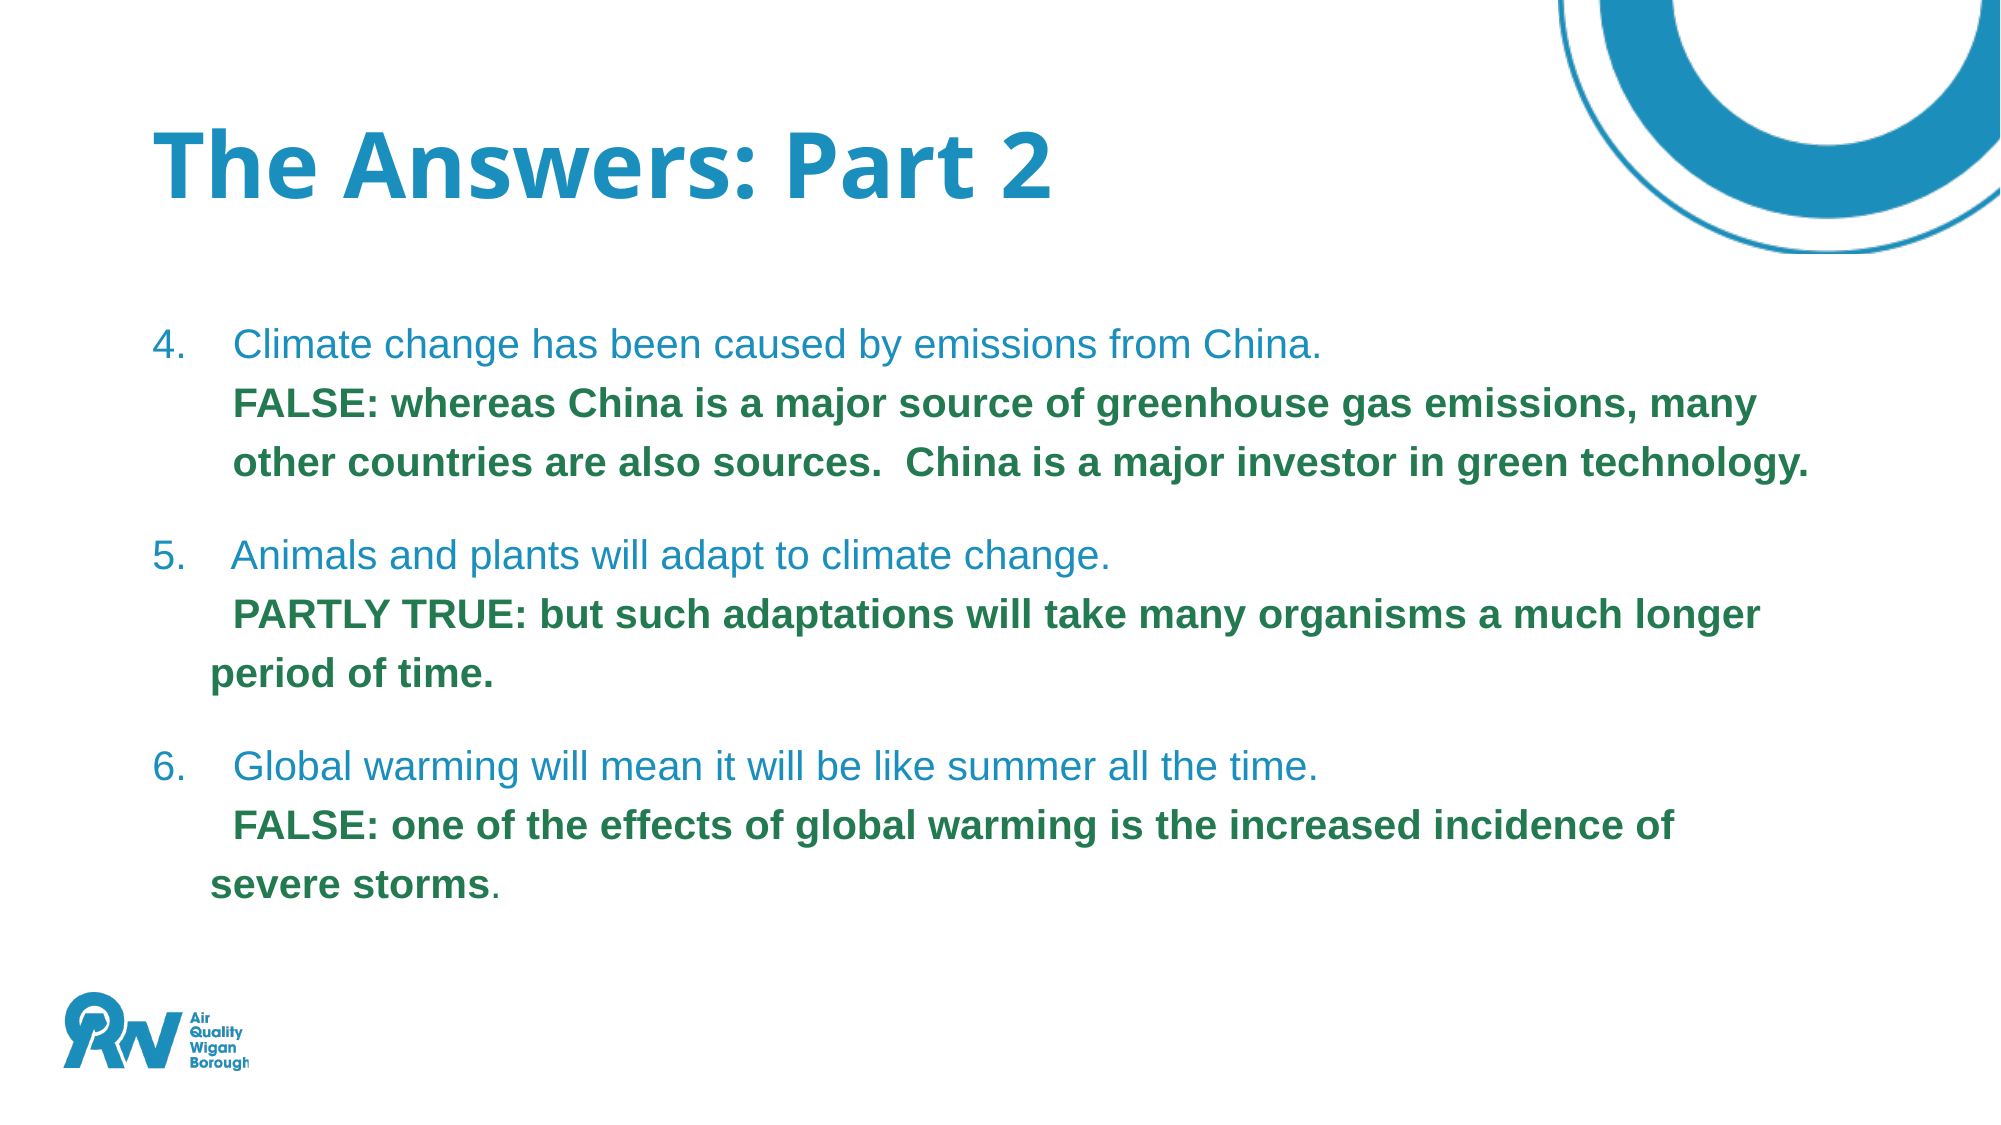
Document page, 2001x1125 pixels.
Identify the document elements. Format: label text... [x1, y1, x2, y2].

list 4. Climate change has been caused by emissions from China. FALSE: whereas China is a major source of greenhouse gas emissions, many other countries are also sources. China is a major investor in green technology. 5. Animals and plants will adapt to climate change. PARTLY TRUE: but such adaptations will take many organisms a much longer period of time. 6. Global warming will mean it will be like summer all the time. FALSE: one of the effects of global warming is the increased incidence of severe storms. [137, 299, 1845, 927]
title The Answers: Part 2 [137, 59, 1863, 278]
